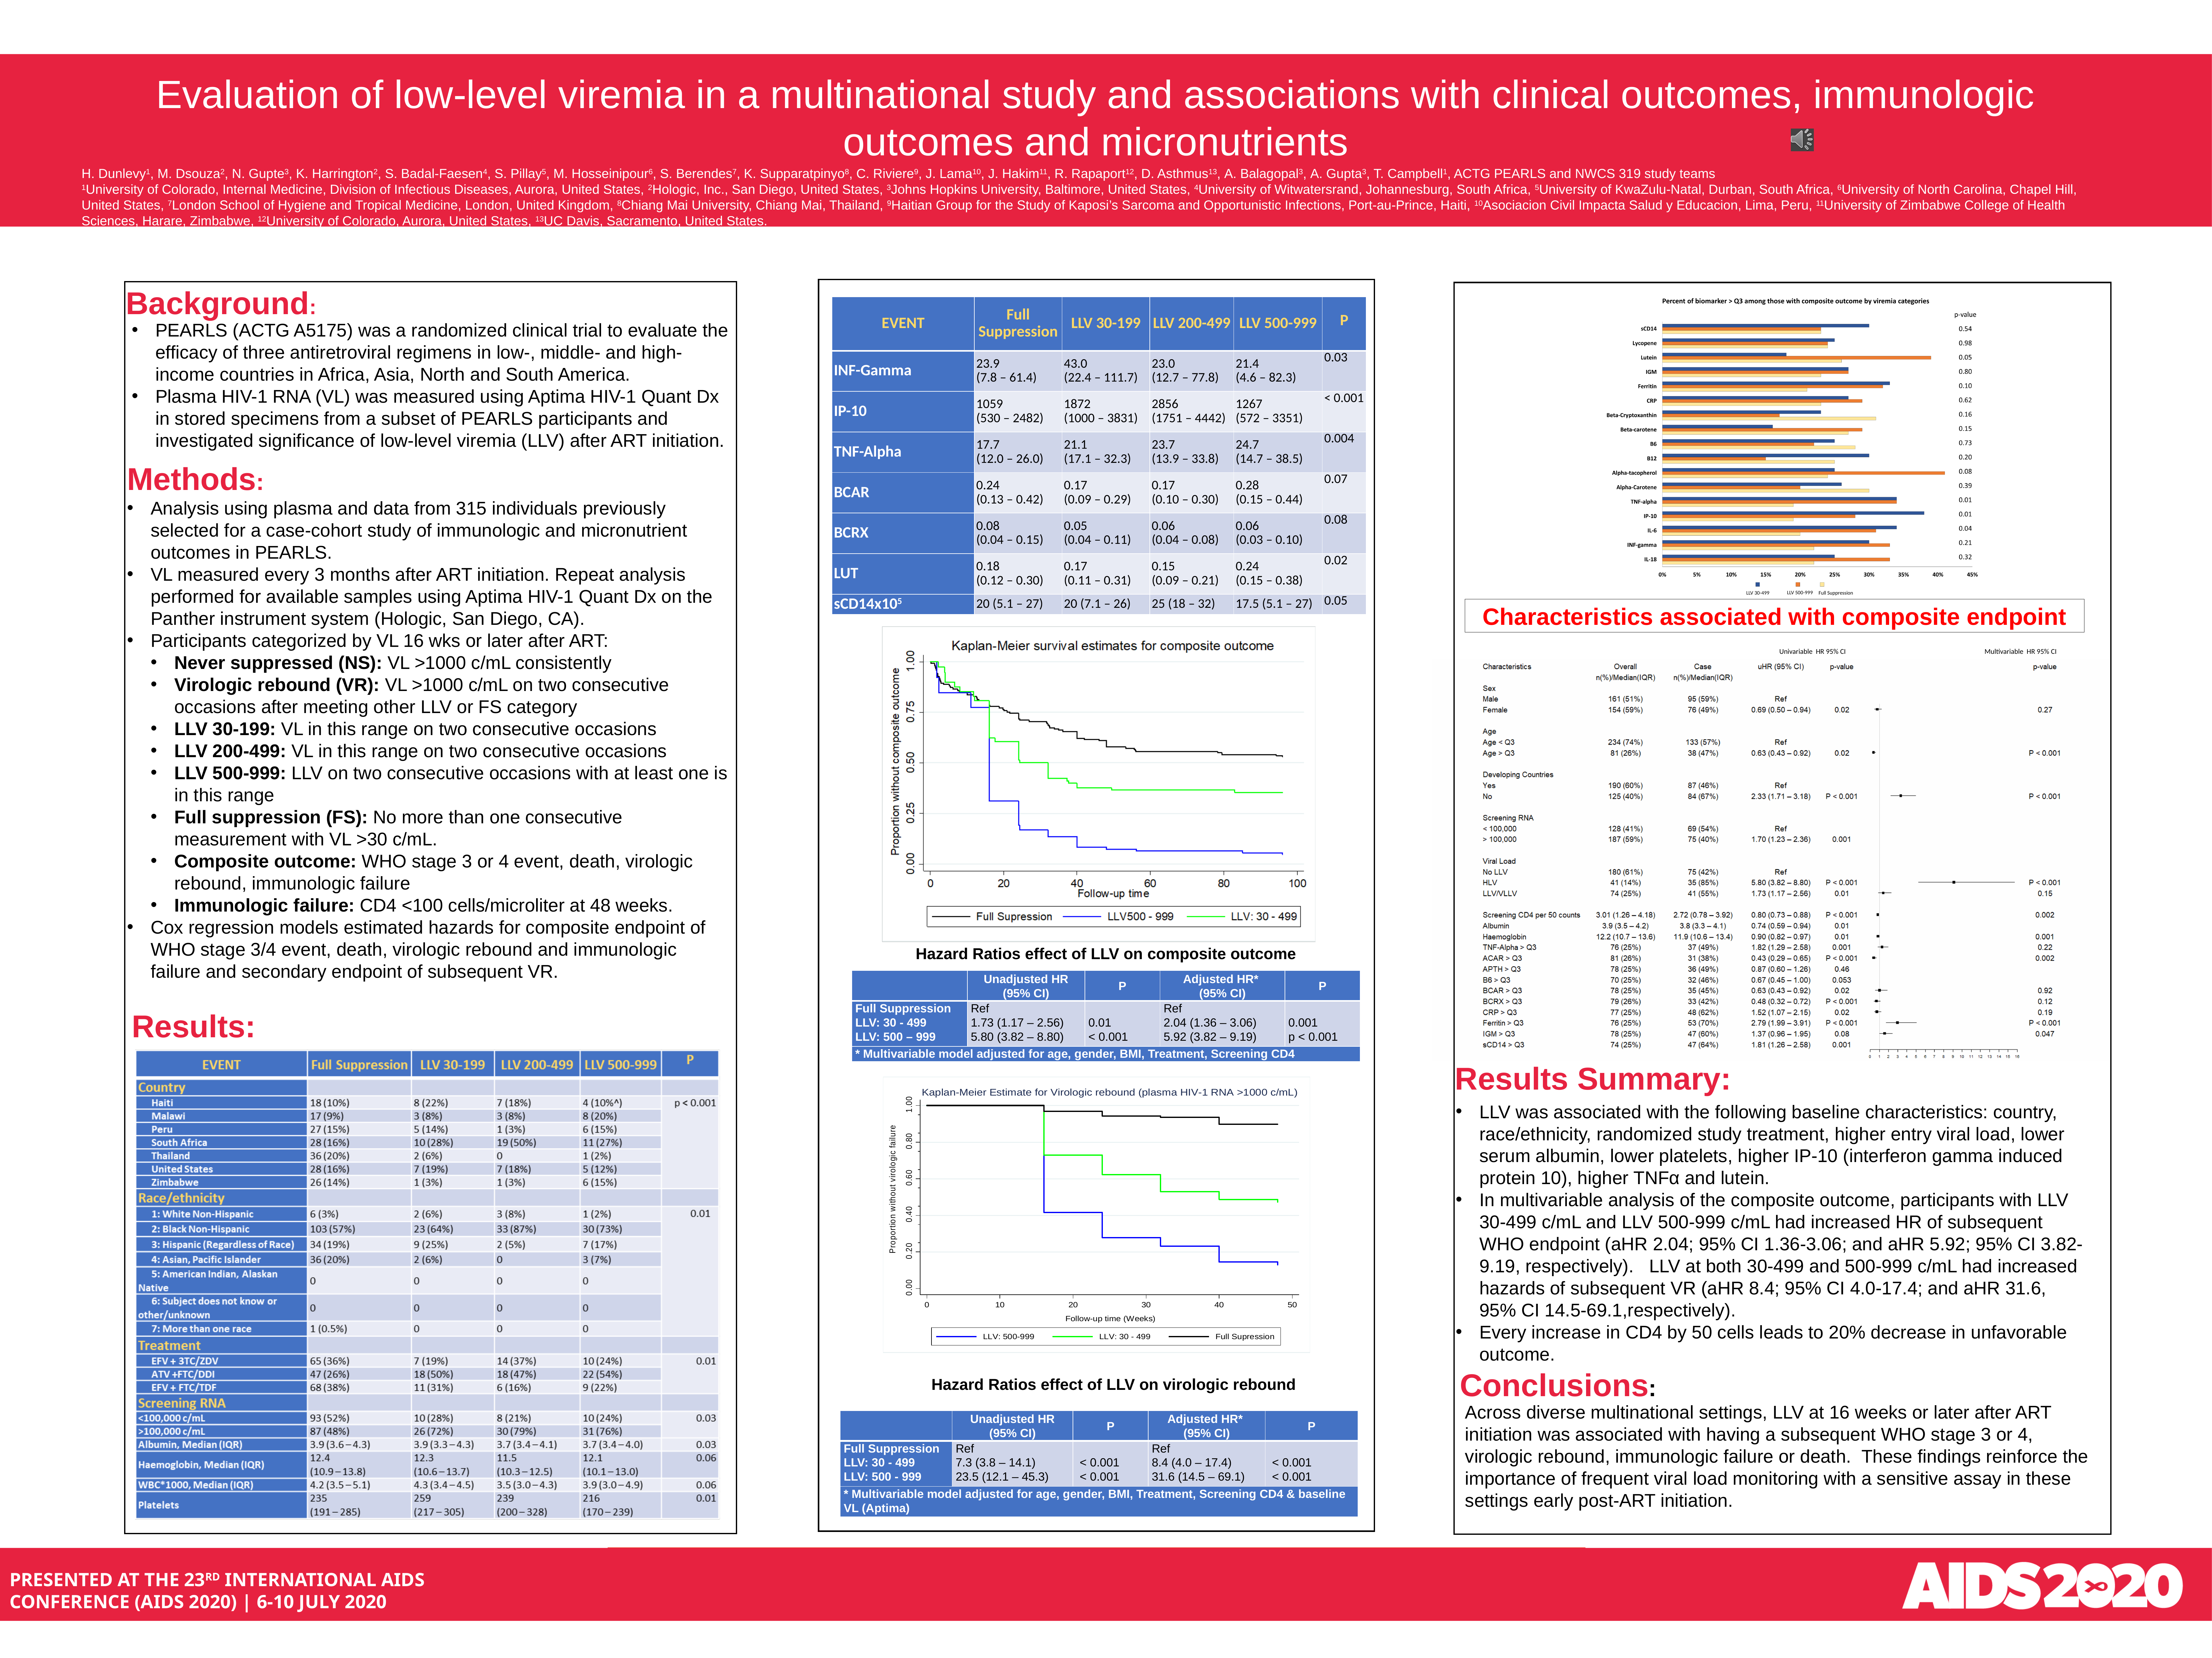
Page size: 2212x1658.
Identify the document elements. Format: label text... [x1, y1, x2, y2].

table_cell 23.0 (12.7 – 77.8) [1150, 352, 1234, 391]
text_box Methods: Analysis using plasma and data from 315 individuals previously selected for a case-cohort study of immunologic and micronutrient outcomes in PEARLS. VL measured every 3 months after ART initiation. Repeat analysis performed for available samples using Aptima HIV-1 Quant Dx on the Panther instrument system (Hologic, San Diego, CA). Participants categorized by VL 16 wks or later after ART: Never suppressed (NS): VL >1000 c/mL consistently Virologic rebound (VR): VL >1000 c/mL on two consecutive occasions after meeting other LLV or FS category LLV 30-199: VL in this range on two consecutive occasions LLV 200-499: VL in this range on two consecutive occasions LLV 500-999: LLV on two consecutive occasions with at least one is in this range Full suppression (FS): No more than one consecutive measurement with VL >30 c/mL. Composite outcome: WHO stage 3 or 4 event, death, virologic rebound, immunologic failure Immunologic failure: CD4 <100 cells/microliter at 48 weeks. Cox regression models estimated hazards for composite endpoint of WHO stage 3/4 event, death, virologic rebound and immunologic failure and secondary endpoint of subsequent VR. [122, 456, 734, 984]
table_header LLV 30-199 [1062, 297, 1149, 350]
table_header P [1265, 1411, 1358, 1440]
table_cell TNF-Alpha [832, 432, 974, 472]
table_cell 0.06 (0.04 – 0.08) [1150, 513, 1234, 553]
table_header P [1322, 297, 1366, 350]
text_box Hazard Ratios effect of LLV on composite outcome [911, 946, 1301, 979]
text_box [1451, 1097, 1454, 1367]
table_cell Ref 7.3 (3.8 – 14.1) 23.5 (12.1 – 45.3) [952, 1442, 1073, 1486]
table_cell 0.18 (0.12 – 0.30) [975, 554, 1062, 594]
table_header [852, 971, 967, 1000]
table_cell BCAR [832, 473, 974, 513]
text_box [818, 279, 1375, 1531]
table_cell 23.7 (13.9 – 33.8) [1150, 432, 1234, 472]
table_header EVENT [832, 297, 974, 350]
table_cell 0.02 [1322, 554, 1366, 594]
table_cell 1267 (572 – 3351) [1234, 392, 1322, 432]
text_box PEARLS (ACTG A5175) was a randomized clinical trial to evaluate the efficacy of three antiretroviral regimens in low-, middle- and high-income countries in Africa, Asia, North and South America. Plasma HIV-1 RNA (VL) was measured using Aptima HIV-1 Quant Dx in stored specimens from a subset of PEARLS participants and investigated significance of low-level viremia (LLV) after ART initiation. [127, 316, 739, 475]
table_cell 0.28 (0.15 – 0.44) [1234, 473, 1322, 513]
text_box H. Dunlevy1, M. Dsouza2, N. Gupte3, K. Harrington2, S. Badal-Faesen4, S. Pillay5, M. Hosseinipour6, S. Berendes7, K. Supparatpinyo8, C. Riviere9, J. Lama10, J. Hakim11, R. Rapaport12, D. Asthmus13, A. Balagopal3, A. Gupta3, T. Campbell1, ACTG PEARLS and NWCS 319 study teams 1University of Colorado, Internal Medicine, Division of Infectious Diseases, Aurora, United States, 2Hologic, Inc., San Diego, United States, 3Johns Hopkins University, Baltimore, United States, 4University of Witwatersrand, Johannesburg, South Africa, 5University of KwaZulu-Natal, Durban, South Africa, 6University of North Carolina, Chapel Hill, United States, 7London School of Hygiene and Tropical Medicine, London, United Kingdom, 8Chiang Mai University, Chiang Mai, Thailand, 9Haitian Group for the Study of Kaposi’s Sarcoma and Opportunistic Infections, Port-au-Prince, Haiti, 10Asociacion Civil Impacta Salud y Educacion, Lima, Peru, 11University of Zimbabwe College of Health Sciences, Harare, Zimbabwe, 12University of Colorado, Aurora, United States, 13UC Davis, Sacramento, United States. [80, 164, 2118, 241]
table_cell < 0.001 [1322, 392, 1366, 432]
table_cell sCD14x105 [832, 595, 974, 614]
text_box Hazard Ratios effect of LLV on virologic rebound [927, 1372, 1301, 1410]
table_cell 23.9 (7.8 – 61.4) [975, 352, 1062, 391]
table_header Unadjusted HR (95% CI) [952, 1411, 1073, 1440]
table_cell 17.5 (5.1 – 27) [1234, 595, 1322, 614]
picture [879, 623, 1319, 946]
text_box Background: [125, 281, 737, 456]
table_cell 2856 (1751 – 4442) [1150, 392, 1234, 432]
picture [1902, 1562, 2183, 1610]
table_header P [1085, 979, 1160, 1000]
table_cell BCRX [832, 513, 974, 553]
table_cell 0.001 p < 0.001 [1285, 1002, 1360, 1046]
table_header [840, 1411, 952, 1440]
table_cell Ref 8.4 (4.0 – 17.4) 31.6 (14.5 – 69.1) [1149, 1442, 1265, 1486]
picture [1577, 291, 1992, 602]
table_header Full Suppression [975, 297, 1062, 350]
table_cell < 0.001 < 0.001 [1265, 1442, 1358, 1486]
table_header Adjusted HR* (95% CI) [1149, 1411, 1265, 1440]
table_cell LUT [832, 554, 974, 594]
table_header Unadjusted HR (95% CI) [968, 979, 1085, 1000]
text_box Background: [125, 475, 737, 1534]
table_cell * Multivariable model adjusted for age, gender, BMI, Treatment, Screening CD4 [852, 1047, 1360, 1061]
picture [879, 1073, 1314, 1356]
text_box Evaluation of low-level viremia in a multinational study and associations with clinical outcomes, immunologic outcomes and micronutrients [116, 68, 2076, 143]
table_cell 0.08 [1322, 513, 1366, 553]
table_cell 0.17 (0.11 – 0.31) [1062, 554, 1149, 594]
table_cell 17.7 (12.0 – 26.0) [975, 432, 1062, 472]
table_cell < 0.001 < 0.001 [1073, 1442, 1148, 1486]
text_box [0, 1548, 2212, 1621]
table_header LLV 200-499 [1150, 297, 1234, 350]
table_cell 21.4 (4.6 – 82.3) [1234, 352, 1322, 391]
table_cell 0.17 (0.09 – 0.29) [1062, 473, 1149, 513]
table_cell 25 (18 – 32) [1150, 595, 1234, 614]
table_cell 20 (5.1 – 27) [975, 595, 1062, 614]
table_header LLV 500-999 [1234, 297, 1322, 350]
text_box [0, 54, 2212, 227]
table_cell 0.03 [1322, 352, 1366, 391]
table_cell Ref 1.73 (1.17 – 2.56) 5.80 (3.82 – 8.80) [968, 1002, 1085, 1046]
table_cell 0.01 < 0.001 [1085, 1002, 1160, 1046]
table_cell 0.05 [1322, 595, 1366, 614]
text_box PRESENTED AT THE 23RD INTERNATIONAL AIDS CONFERENCE (AIDS 2020) | 6-10 JULY 2020 [5, 1565, 436, 1615]
table_cell 0.17 (0.10 – 0.30) [1150, 473, 1234, 513]
table_cell 43.0 (22.4 – 111.7) [1062, 352, 1149, 391]
text_box Results Summary: [1454, 282, 2111, 659]
table_header Adjusted HR* (95% CI) [1160, 979, 1285, 1000]
table_cell 0.24 (0.15 – 0.38) [1234, 554, 1322, 594]
table_cell IP-10 [832, 392, 974, 432]
text_box Results Summary: [1454, 1061, 2111, 1534]
table_cell 20 (7.1 – 26) [1062, 595, 1149, 614]
table_cell 0.05 (0.04 – 0.11) [1062, 513, 1149, 553]
text_box Results: [127, 1004, 356, 1060]
table_cell 0.07 [1322, 473, 1366, 513]
table_cell INF-Gamma [832, 352, 974, 391]
table_cell 1872 (1000 – 3831) [1062, 392, 1149, 432]
picture [1791, 128, 1814, 152]
table_cell Ref 2.04 (1.36 – 3.06) 5.92 (3.82 – 9.19) [1160, 1002, 1285, 1046]
table_cell 1059 (530 – 2482) [975, 392, 1062, 432]
table_cell Full Suppression LLV: 30 - 499 LLV: 500 – 999 [852, 1002, 967, 1046]
table_header P [1073, 1411, 1148, 1440]
table_cell Full Suppression LLV: 30 - 499 LLV: 500 - 999 [840, 1442, 952, 1486]
table_cell 21.1 (17.1 – 32.3) [1062, 432, 1149, 472]
table_cell 0.15 (0.09 – 0.21) [1150, 554, 1234, 594]
table_cell 24.7 (14.7 – 38.5) [1234, 432, 1322, 472]
picture [1432, 659, 2113, 1061]
table_cell 0.06 (0.03 – 0.10) [1234, 513, 1322, 553]
table_header P [1285, 971, 1360, 1000]
picture [135, 1046, 722, 1525]
table_cell * Multivariable model adjusted for age, gender, BMI, Treatment, Screening CD4 & baseline VL (Aptima) [840, 1487, 1358, 1517]
table_cell 0.08 (0.04 – 0.15) [975, 513, 1062, 553]
table_cell 0.004 [1322, 432, 1366, 472]
table_cell 0.24 (0.13 – 0.42) [975, 473, 1062, 513]
